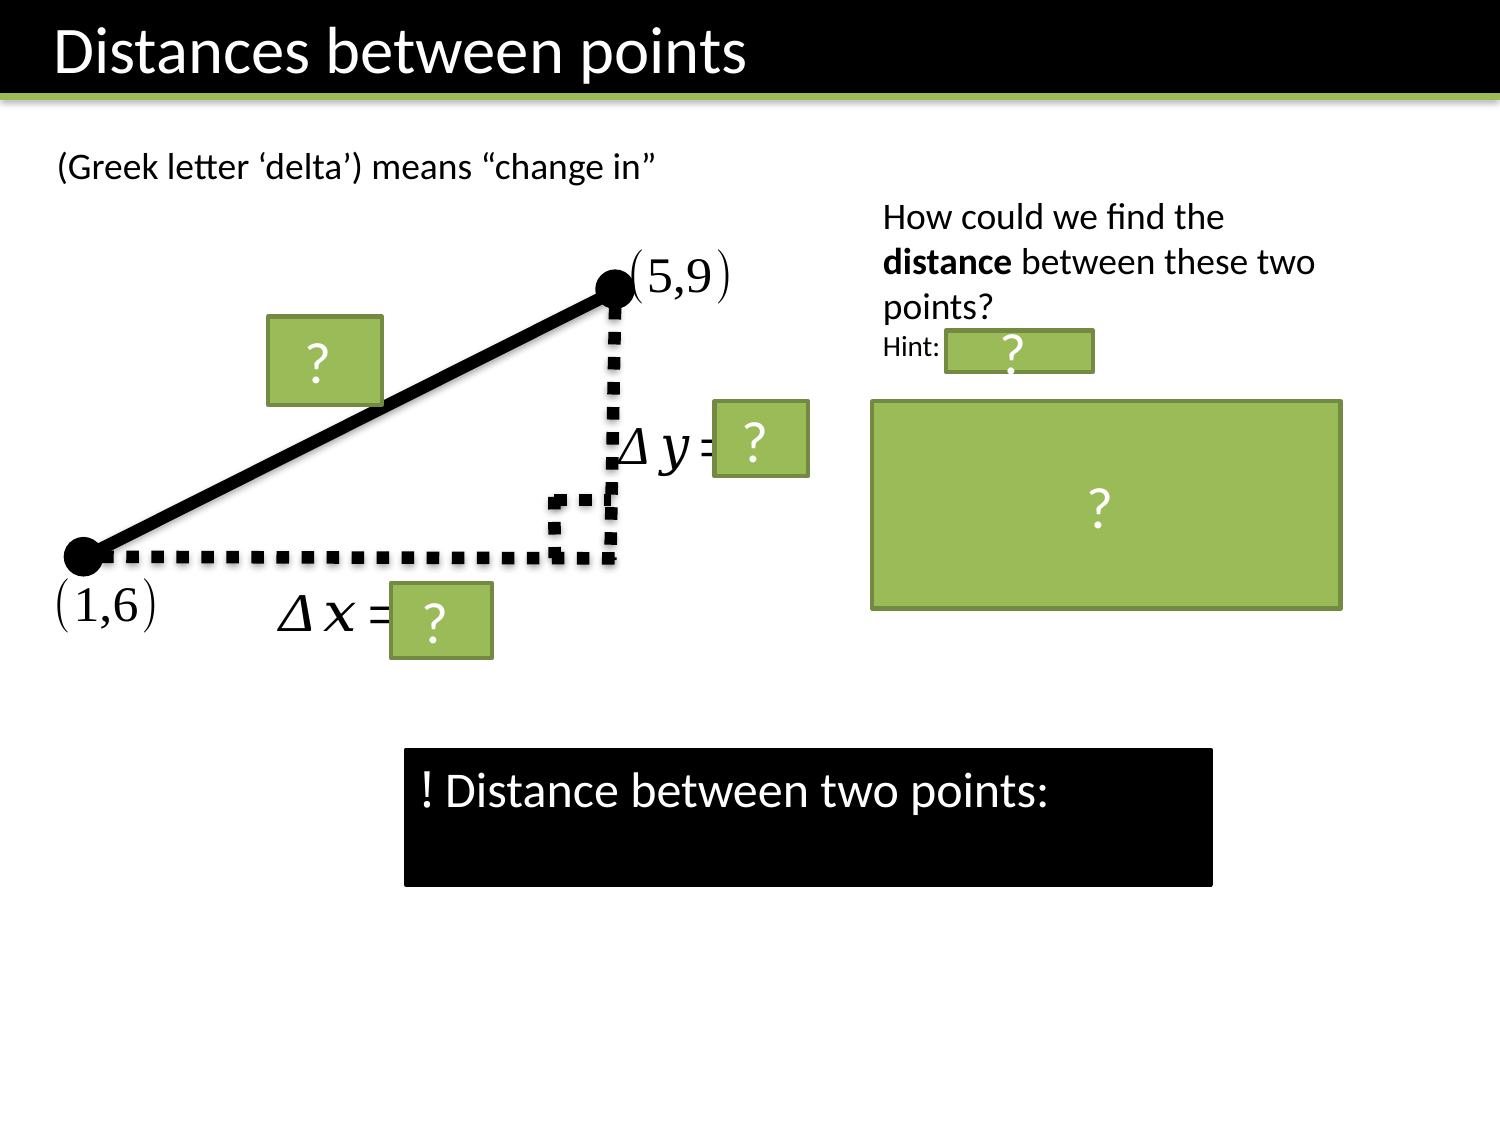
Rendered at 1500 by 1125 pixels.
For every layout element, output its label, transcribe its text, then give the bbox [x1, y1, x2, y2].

text_box ? [944, 328, 1095, 374]
text_box ? [870, 399, 1343, 611]
text_box [63, 538, 99, 577]
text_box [0, 0, 1500, 99]
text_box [97, 306, 618, 561]
text_box ? [712, 399, 810, 478]
text_box ? [389, 581, 494, 660]
text_box [595, 269, 635, 308]
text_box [82, 289, 617, 559]
